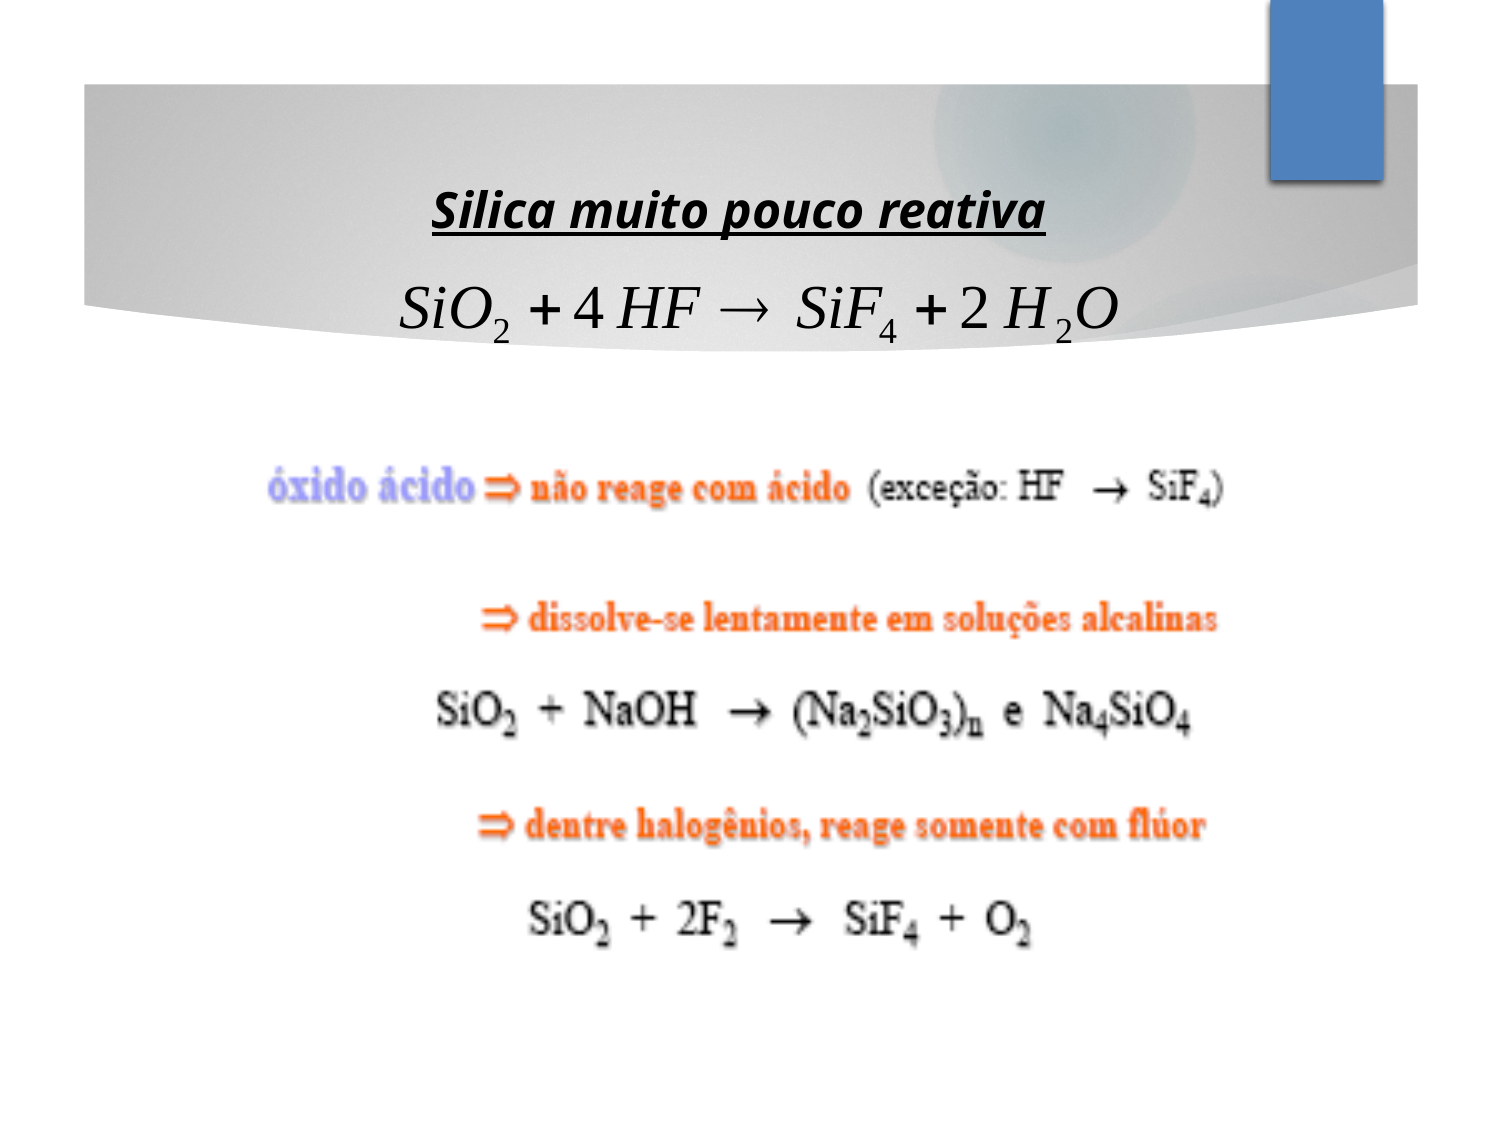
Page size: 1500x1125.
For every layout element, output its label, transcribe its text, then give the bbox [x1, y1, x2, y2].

picture [248, 452, 1242, 988]
text_box Silica muito pouco reativa [416, 170, 1062, 246]
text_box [389, 265, 1133, 355]
